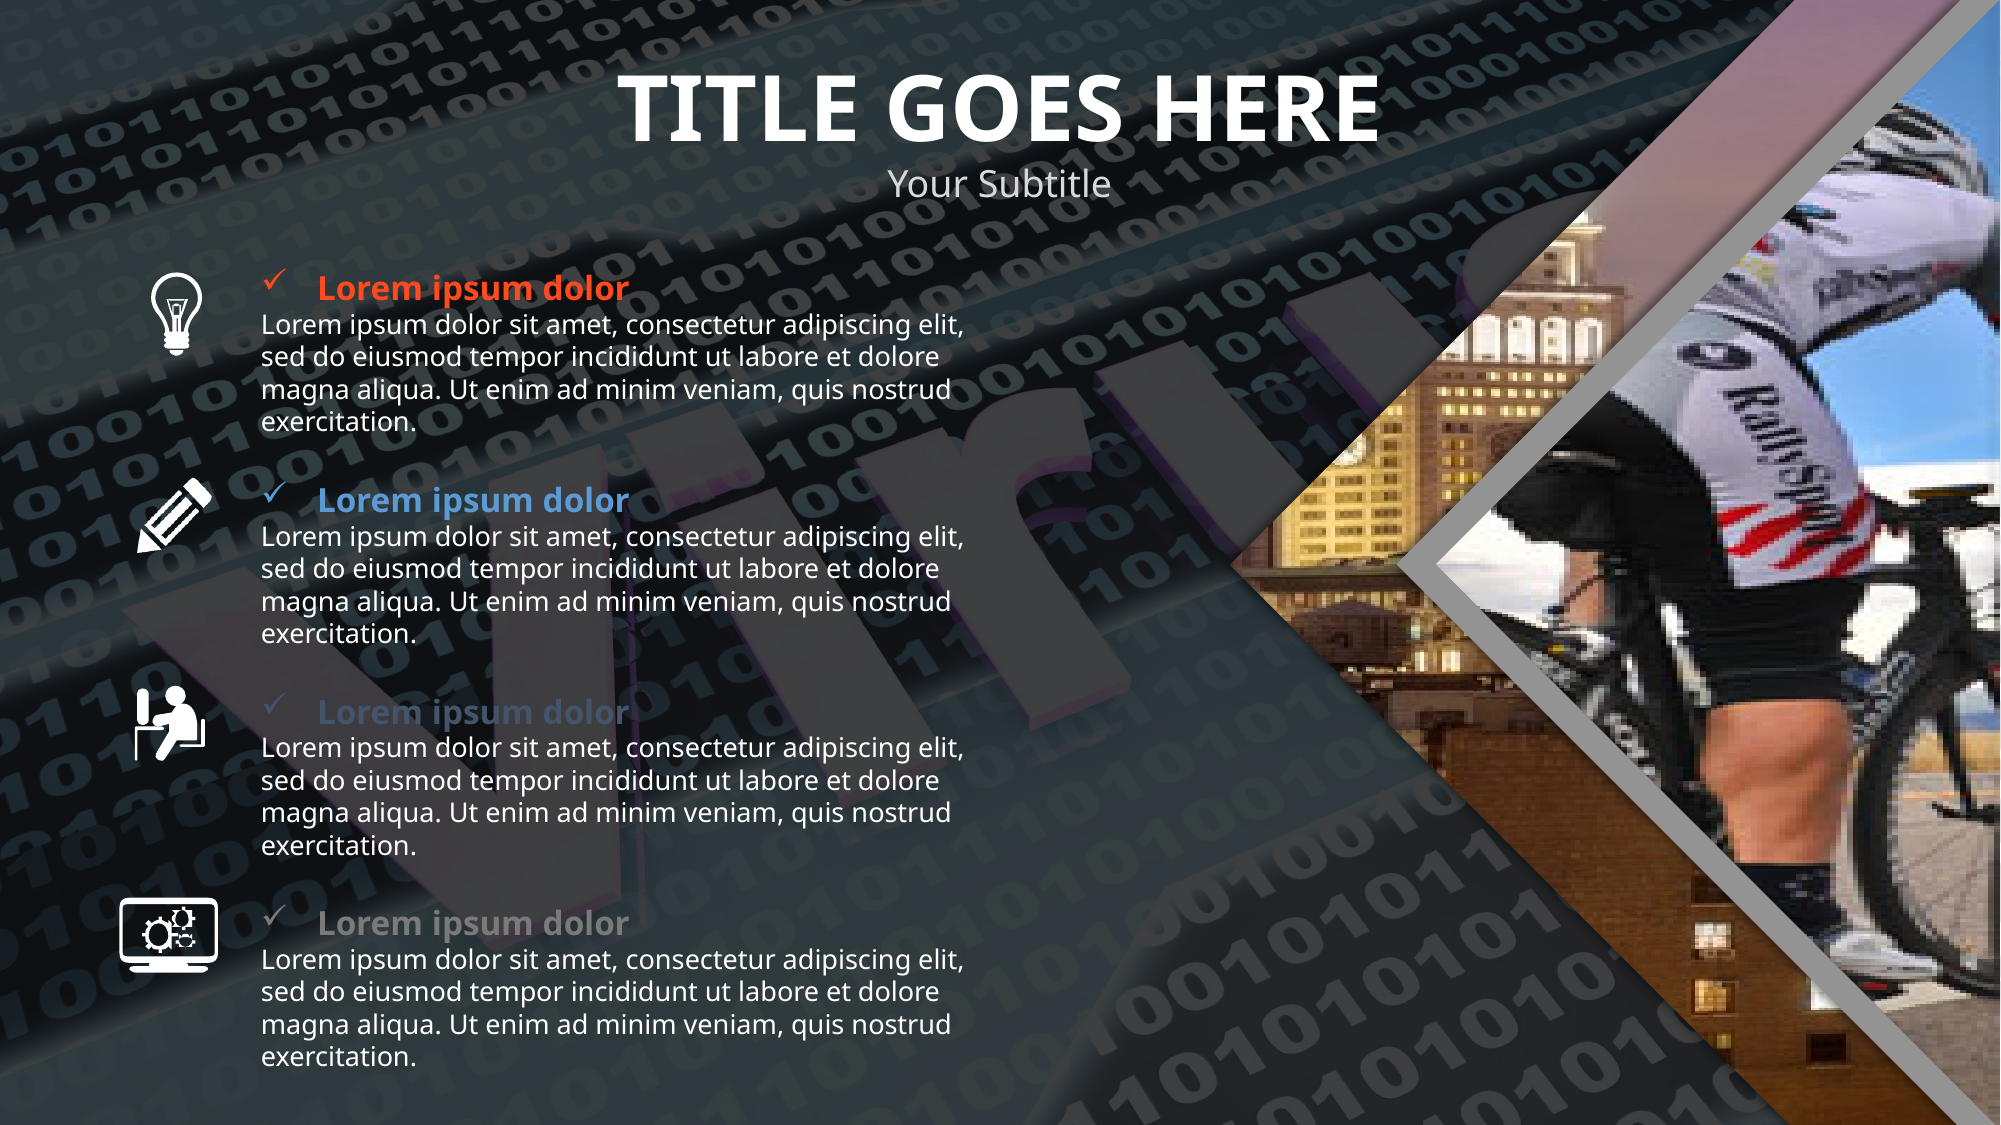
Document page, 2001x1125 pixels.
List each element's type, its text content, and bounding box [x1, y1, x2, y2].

text_box [1228, 0, 1943, 1125]
text_box Lorem ipsum dolor Lorem ipsum dolor sit amet, consectetur adipiscing elit, sed do eiusmod tempor incididunt ut labore et dolore magna aliqua. Ut enim ad minim veniam, quis nostrud exercitation. [250, 685, 983, 866]
text_box Lorem ipsum dolor Lorem ipsum dolor sit amet, consectetur adipiscing elit, sed do eiusmod tempor incididunt ut labore et dolore magna aliqua. Ut enim ad minim veniam, quis nostrud exercitation. [250, 897, 983, 1078]
picture [136, 477, 212, 553]
text_box TITLE GOES HERE Your Subtitle [548, 42, 1452, 212]
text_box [134, 685, 205, 761]
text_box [151, 272, 203, 356]
text_box [1394, 0, 2000, 1125]
text_box Lorem ipsum dolor Lorem ipsum dolor sit amet, consectetur adipiscing elit, sed do eiusmod tempor incididunt ut labore et dolore magna aliqua. Ut enim ad minim veniam, quis nostrud exercitation. [250, 474, 983, 655]
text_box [119, 897, 218, 973]
text_box [1440, 19, 1986, 1110]
text_box Lorem ipsum dolor Lorem ipsum dolor sit amet, consectetur adipiscing elit, sed do eiusmod tempor incididunt ut labore et dolore magna aliqua. Ut enim ad minim veniam, quis nostrud exercitation. [250, 262, 983, 442]
